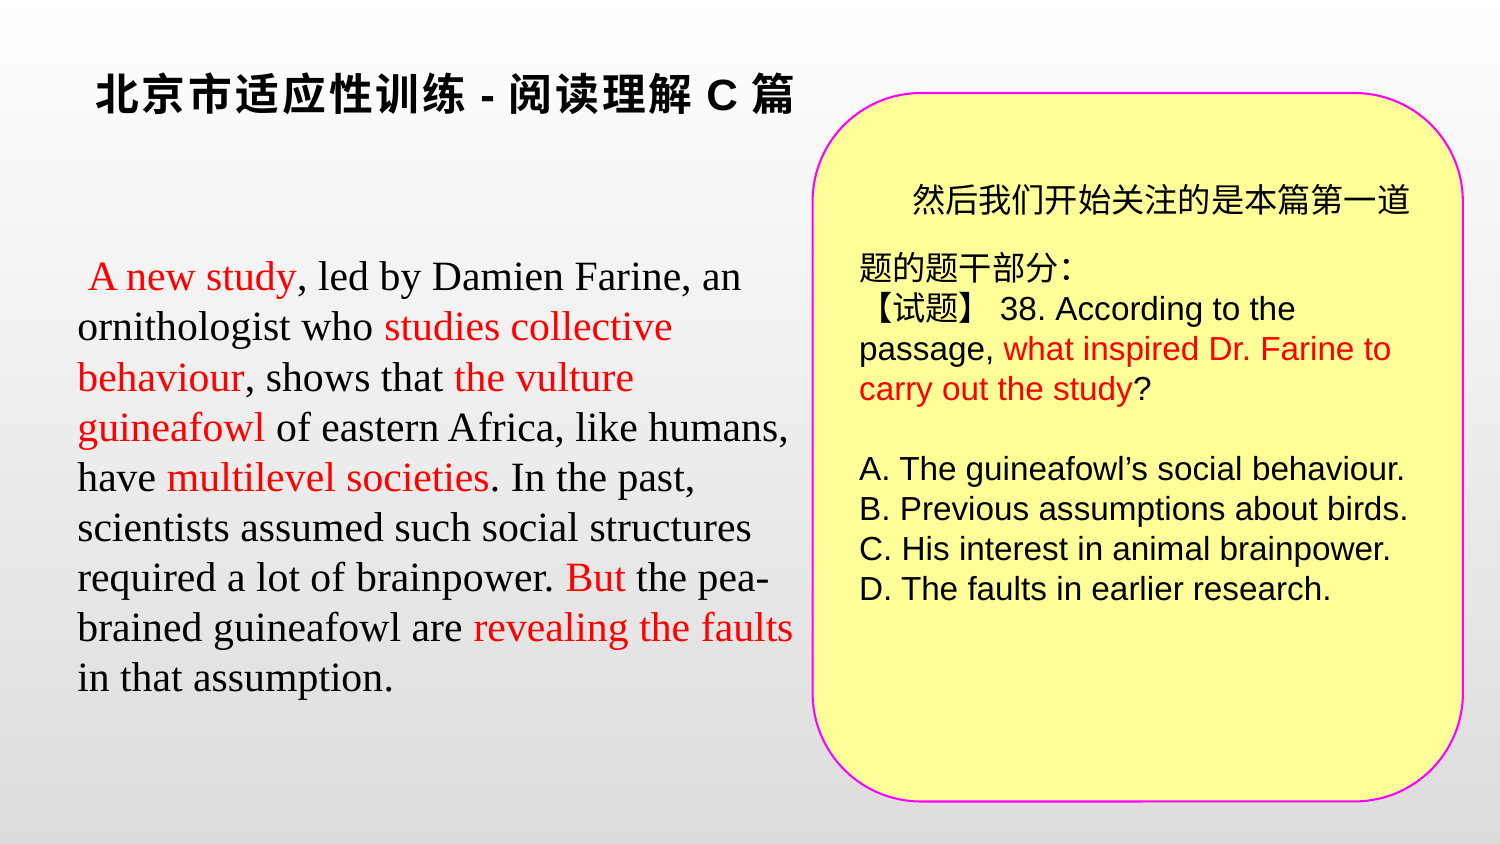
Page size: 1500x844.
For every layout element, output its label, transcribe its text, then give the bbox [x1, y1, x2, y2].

text_box A new study, led by Damien Farine, an ornithologist who studies collective behaviour, shows that the vulture guineafowl of eastern Africa, like humans, have multilevel societies. In the past, scientists assumed such social structures required a lot of brainpower. But the pea-brained guineafowl are revealing the faults in that assumption. [62, 241, 812, 707]
title 北京市适应性训练-阅读理解C篇 [82, 53, 1418, 133]
text_box 然后我们开始关注的是本篇第一道题的题干部分： 【试题】38. According to the passage, what inspired Dr. Farine to carry out the study? A. The guineafowl’s social behaviour. B. Previous assumptions about birds. C. His interest in animal brainpower. D. The faults in earlier research. [811, 91, 1464, 803]
